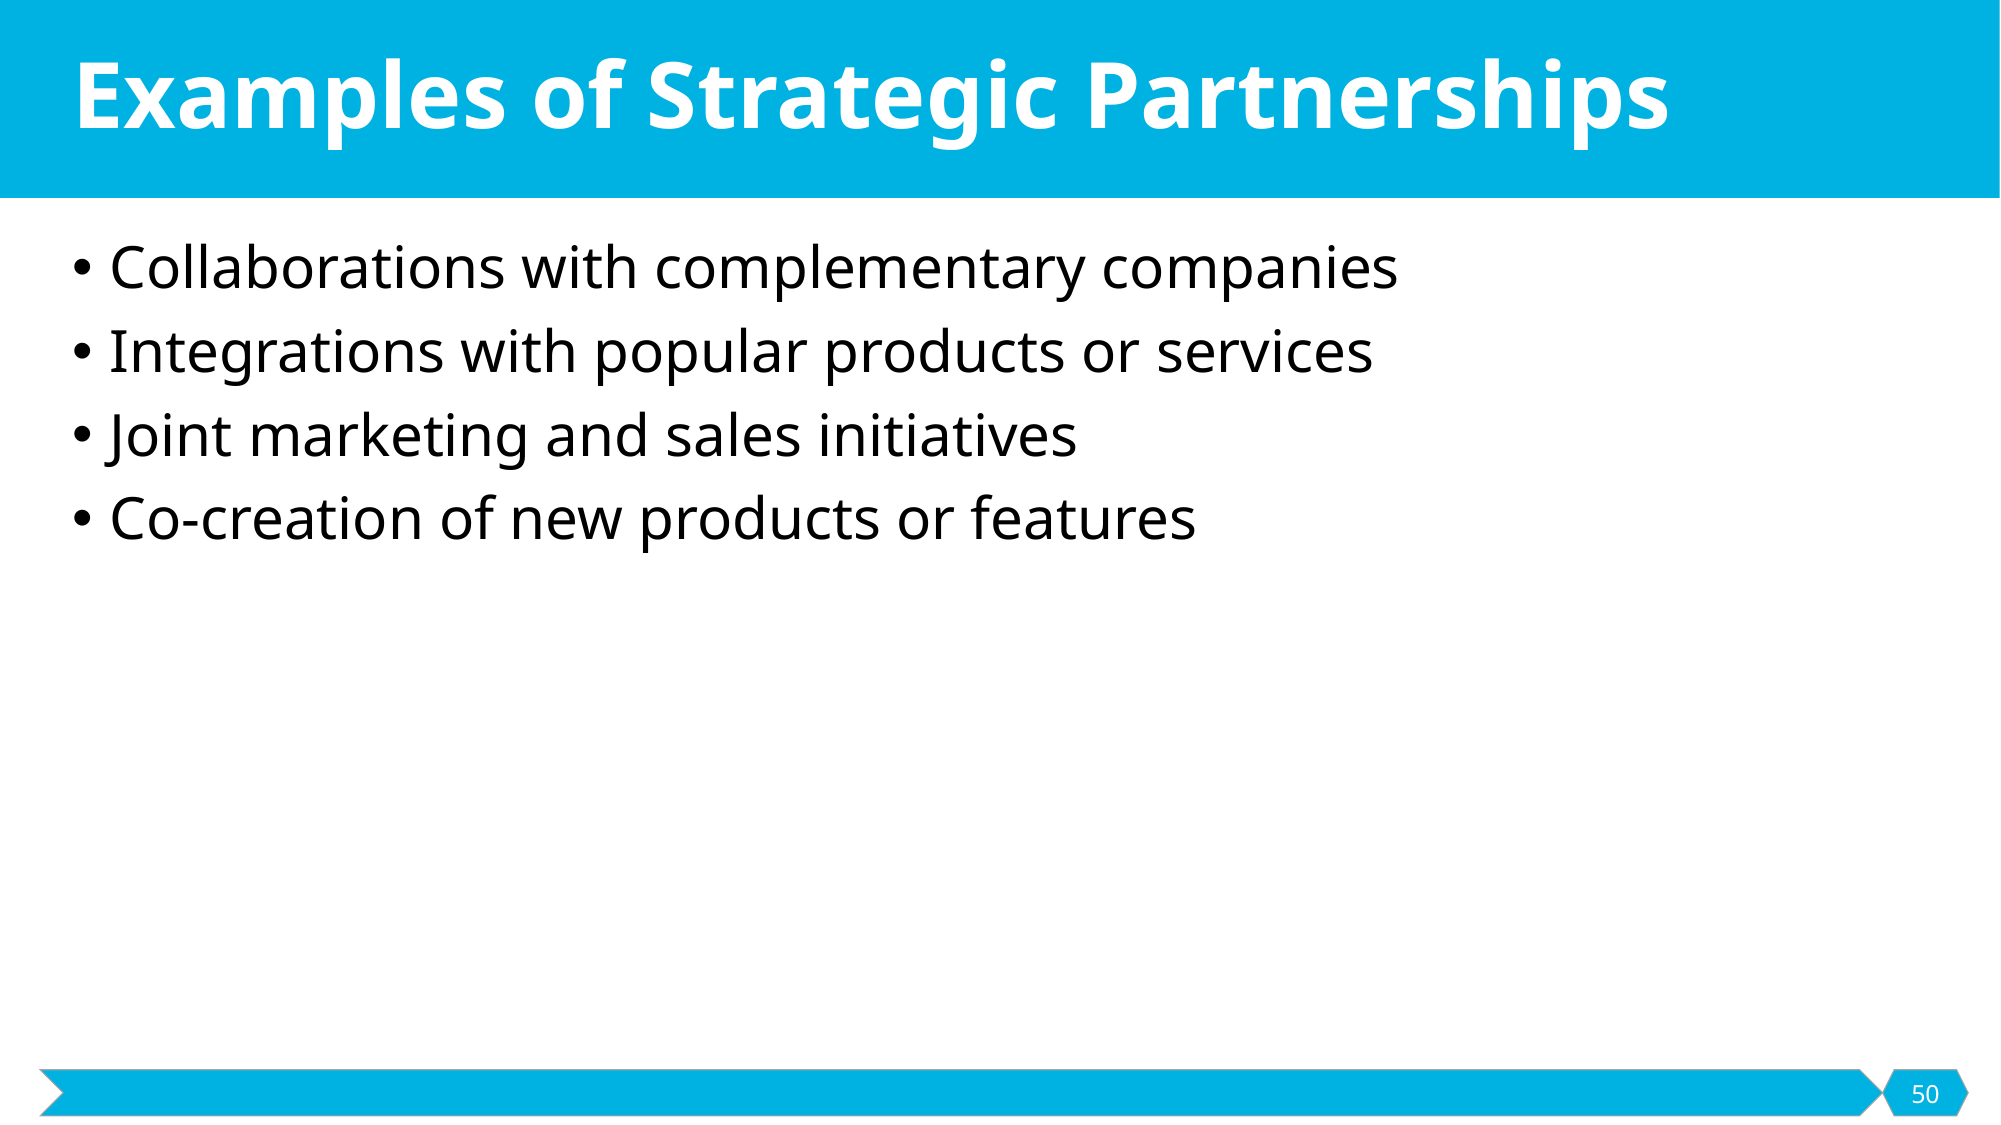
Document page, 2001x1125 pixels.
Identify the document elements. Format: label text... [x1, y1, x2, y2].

title Examples of Strategic Partnerships [56, 0, 1969, 199]
list Collaborations with complementary companies Integrations with popular products or services Joint marketing and sales initiatives Co-creation of new products or features [56, 230, 1969, 1010]
slide_number 50 [1882, 1065, 1969, 1125]
